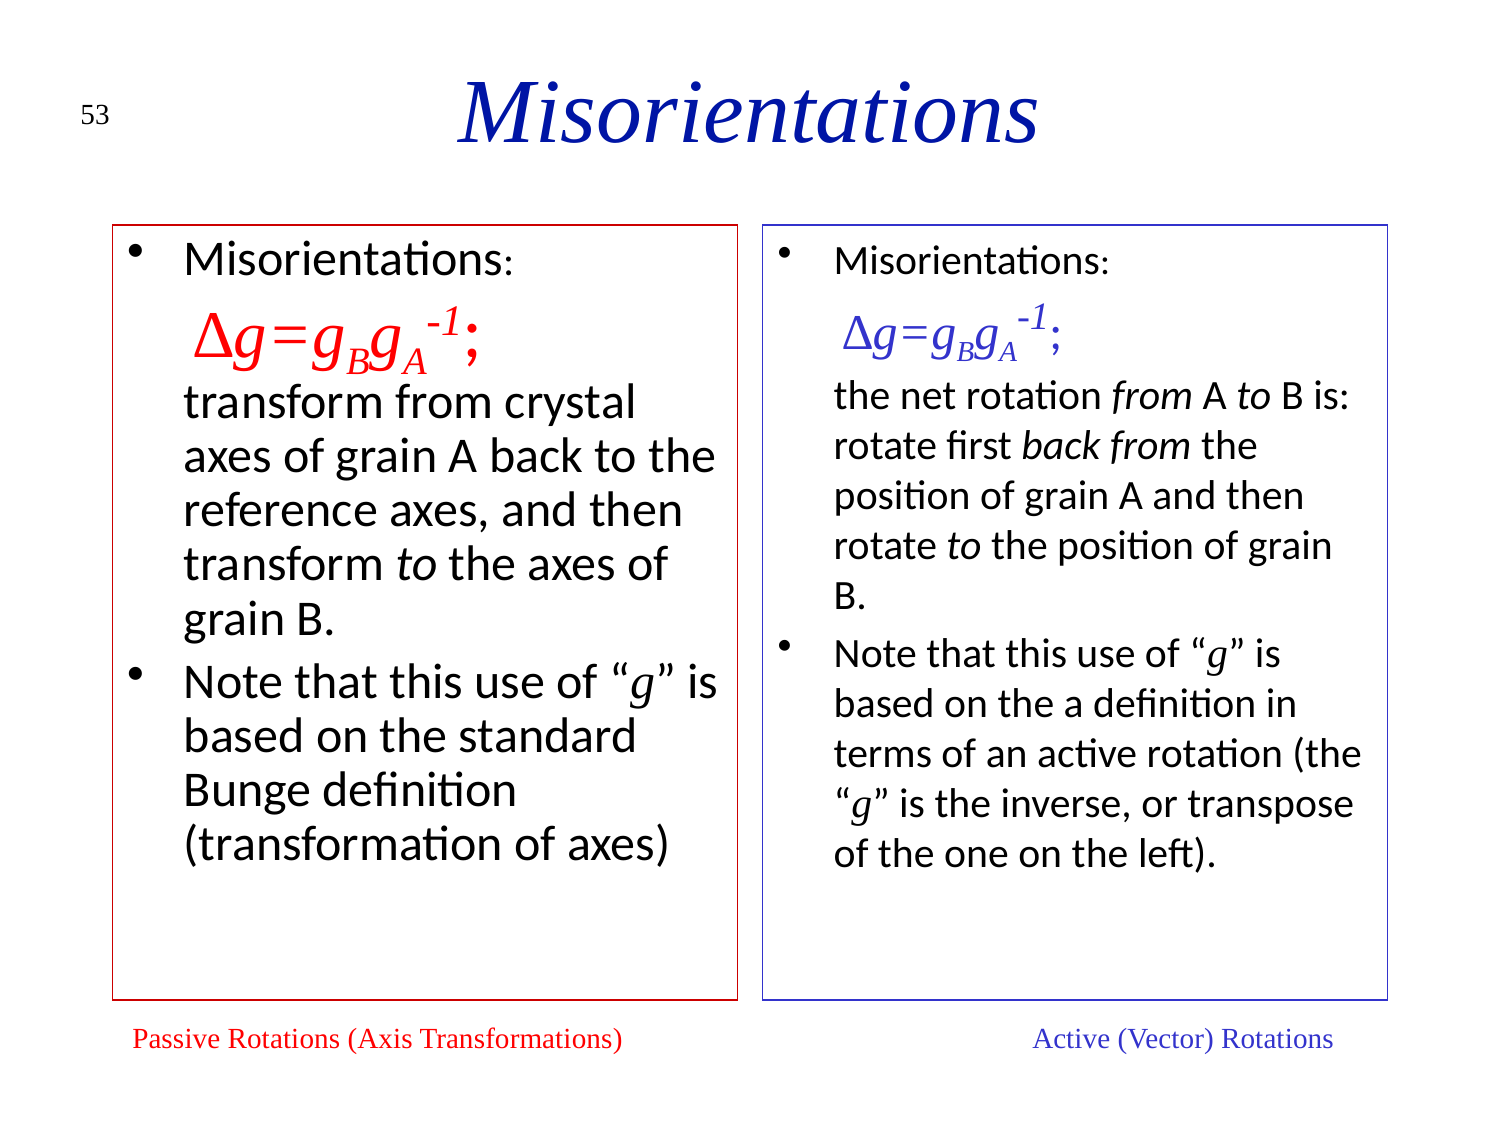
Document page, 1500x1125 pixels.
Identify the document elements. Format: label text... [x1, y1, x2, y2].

slide_number 53 [37, 87, 112, 163]
text_box Passive Rotations (Axis Transformations) Active (Vector) Rotations [117, 1012, 1350, 1063]
title Misorientations [112, 12, 1388, 201]
list Misorientations: ∆g=gBgA-1; the net rotation from A to B is: rotate first back from the position of grain A and then rotate to the position of grain B. Note that this use of “g” is based on the a definition in terms of an active rotation (the “g” is the inverse, or transpose of the one on the left). [762, 224, 1388, 1001]
list Misorientations: ∆g=gBgA-1; transform from crystal axes of grain A back to the reference axes, and then transform to the axes of grain B. Note that this use of “g” is based on the standard Bunge definition (transformation of axes) [112, 224, 738, 1001]
